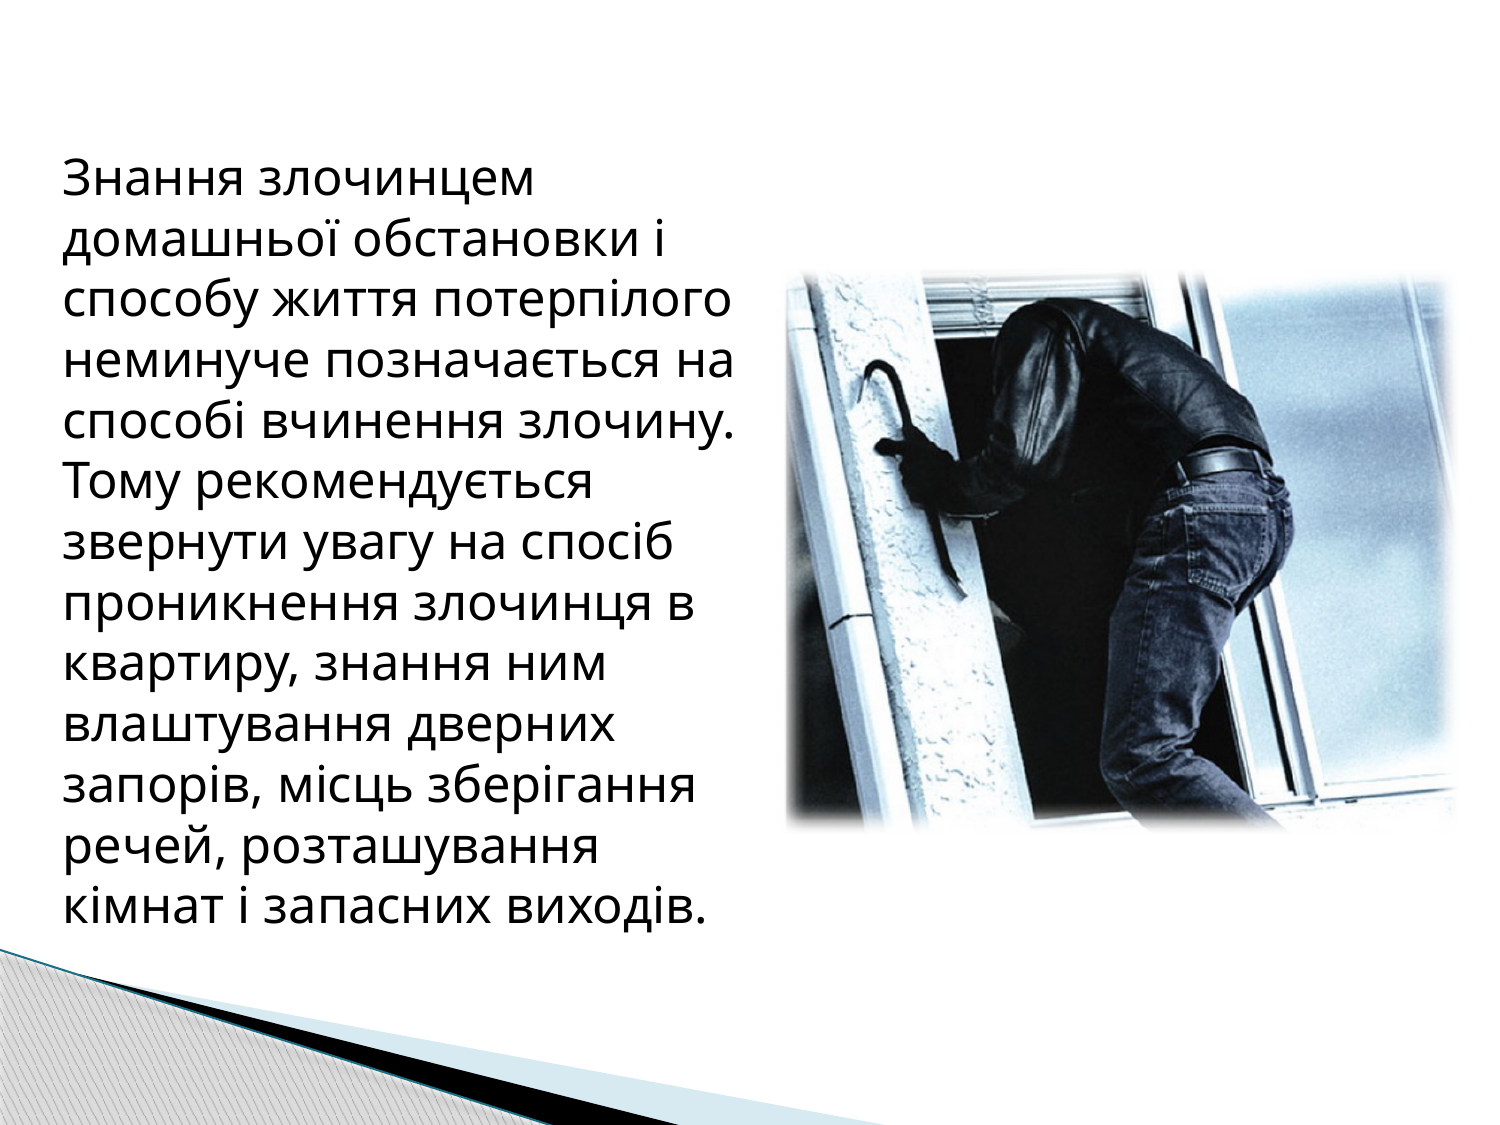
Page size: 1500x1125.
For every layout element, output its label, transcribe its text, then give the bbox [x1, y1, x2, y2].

list Знання злочинцем домашньої обстановки і способу життя потерпілого неминуче позначається на способі вчинення злочину. Тому рекомендується звернути увагу на спосіб проникнення злочинця в квартиру, знання ним влаштування дверних запорів, місць зберігання речей, розташування кімнат і запасних виходів. [30, 137, 779, 953]
picture [773, 266, 1460, 835]
